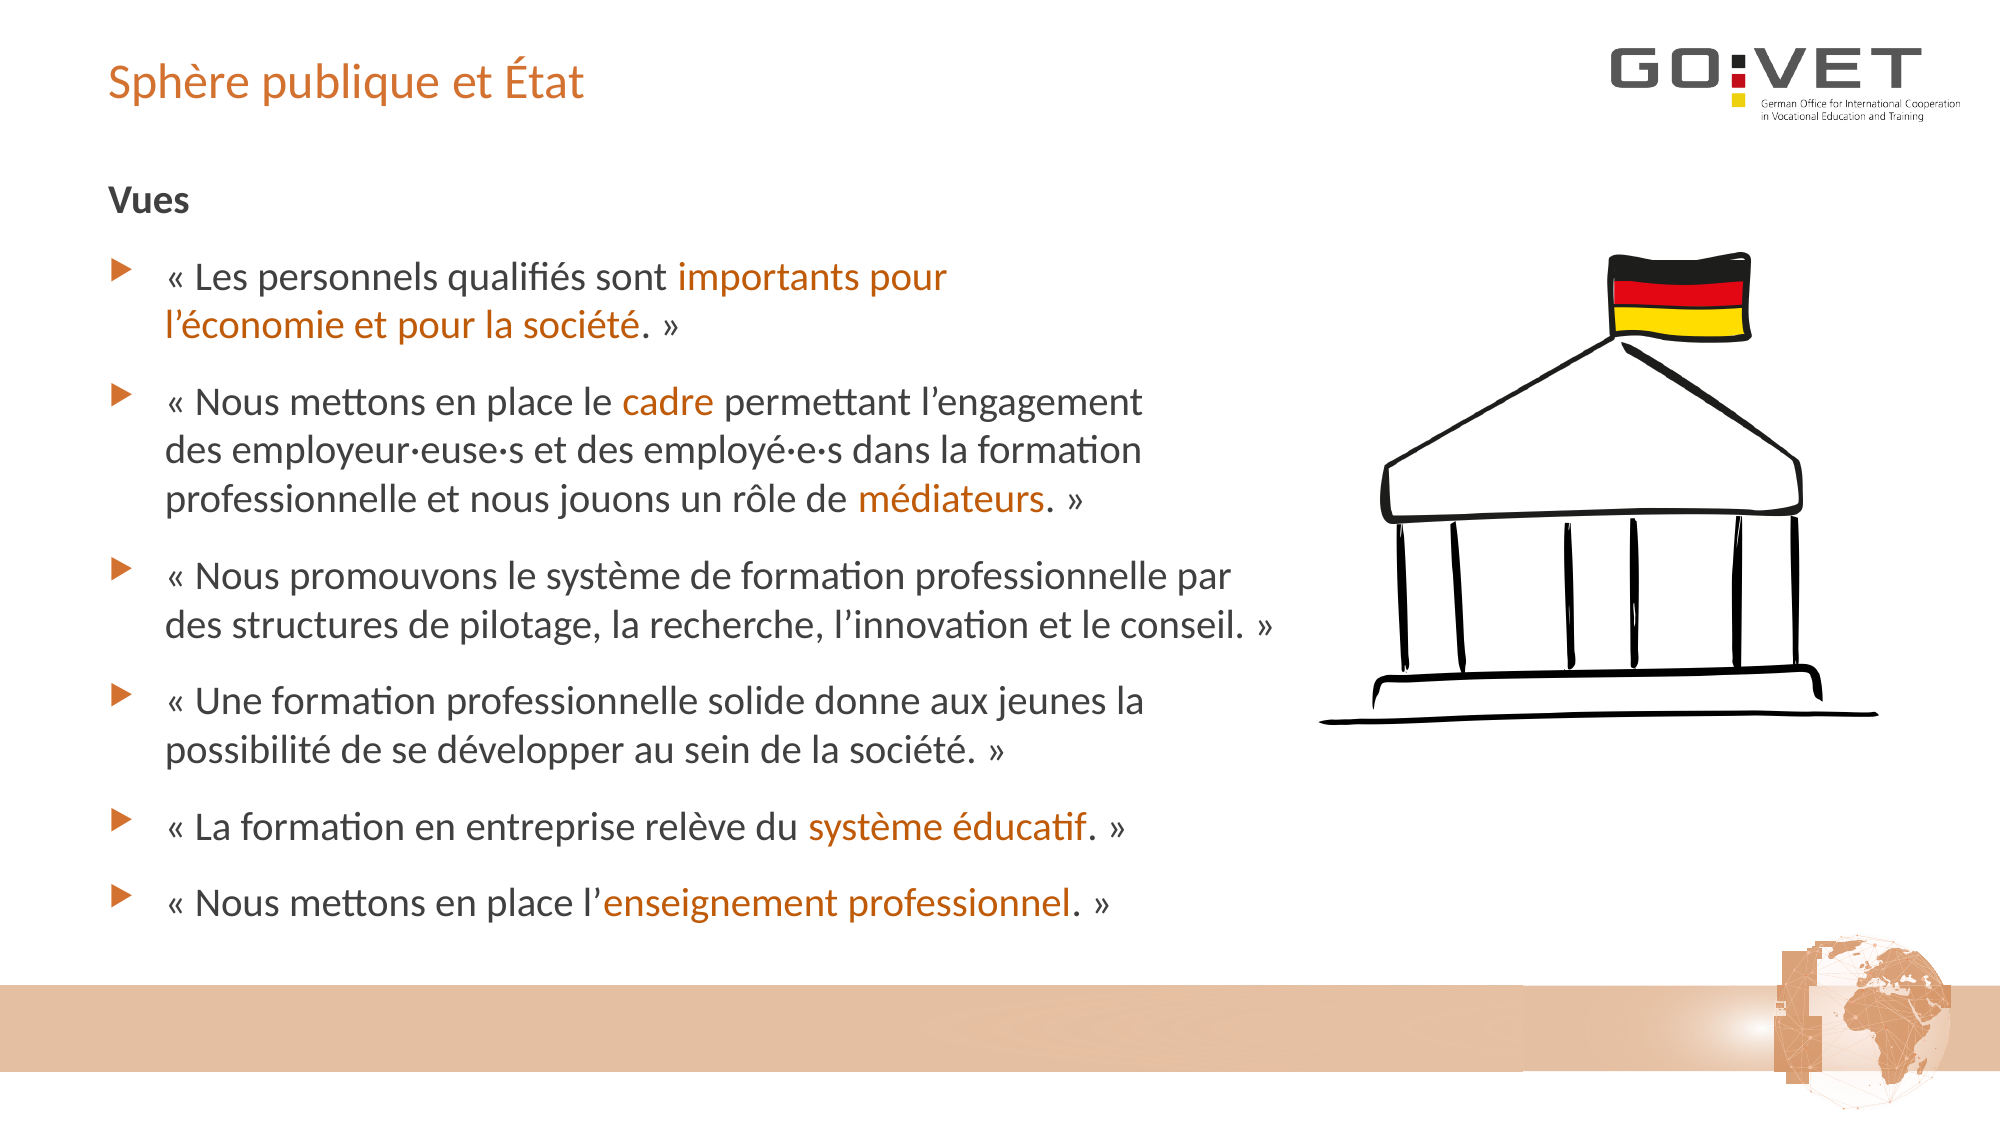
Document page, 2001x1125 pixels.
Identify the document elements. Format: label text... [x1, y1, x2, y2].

picture [1611, 48, 1960, 122]
picture [1318, 252, 1879, 725]
list Vues « Les personnels qualifiés sont importants pour l’économie et pour la société. » « Nous mettons en place le cadre permettant l’engagement des employeur·euse·s et des employé·e·s dans la formation professionnelle et nous jouons un rôle de médiateurs. » « Nous promouvons le système de formation professionnelle par des structures de pilotage, la recherche, l’innovation et le conseil. » « Une formation professionnelle solide donne aux jeunes la possibilité de se développer au sein de la société. » « La formation en entreprise relève du système éducatif. » « Nous mettons en place l’enseignement professionnel. » [108, 172, 1922, 929]
title Sphère publique et État [108, 48, 1585, 122]
